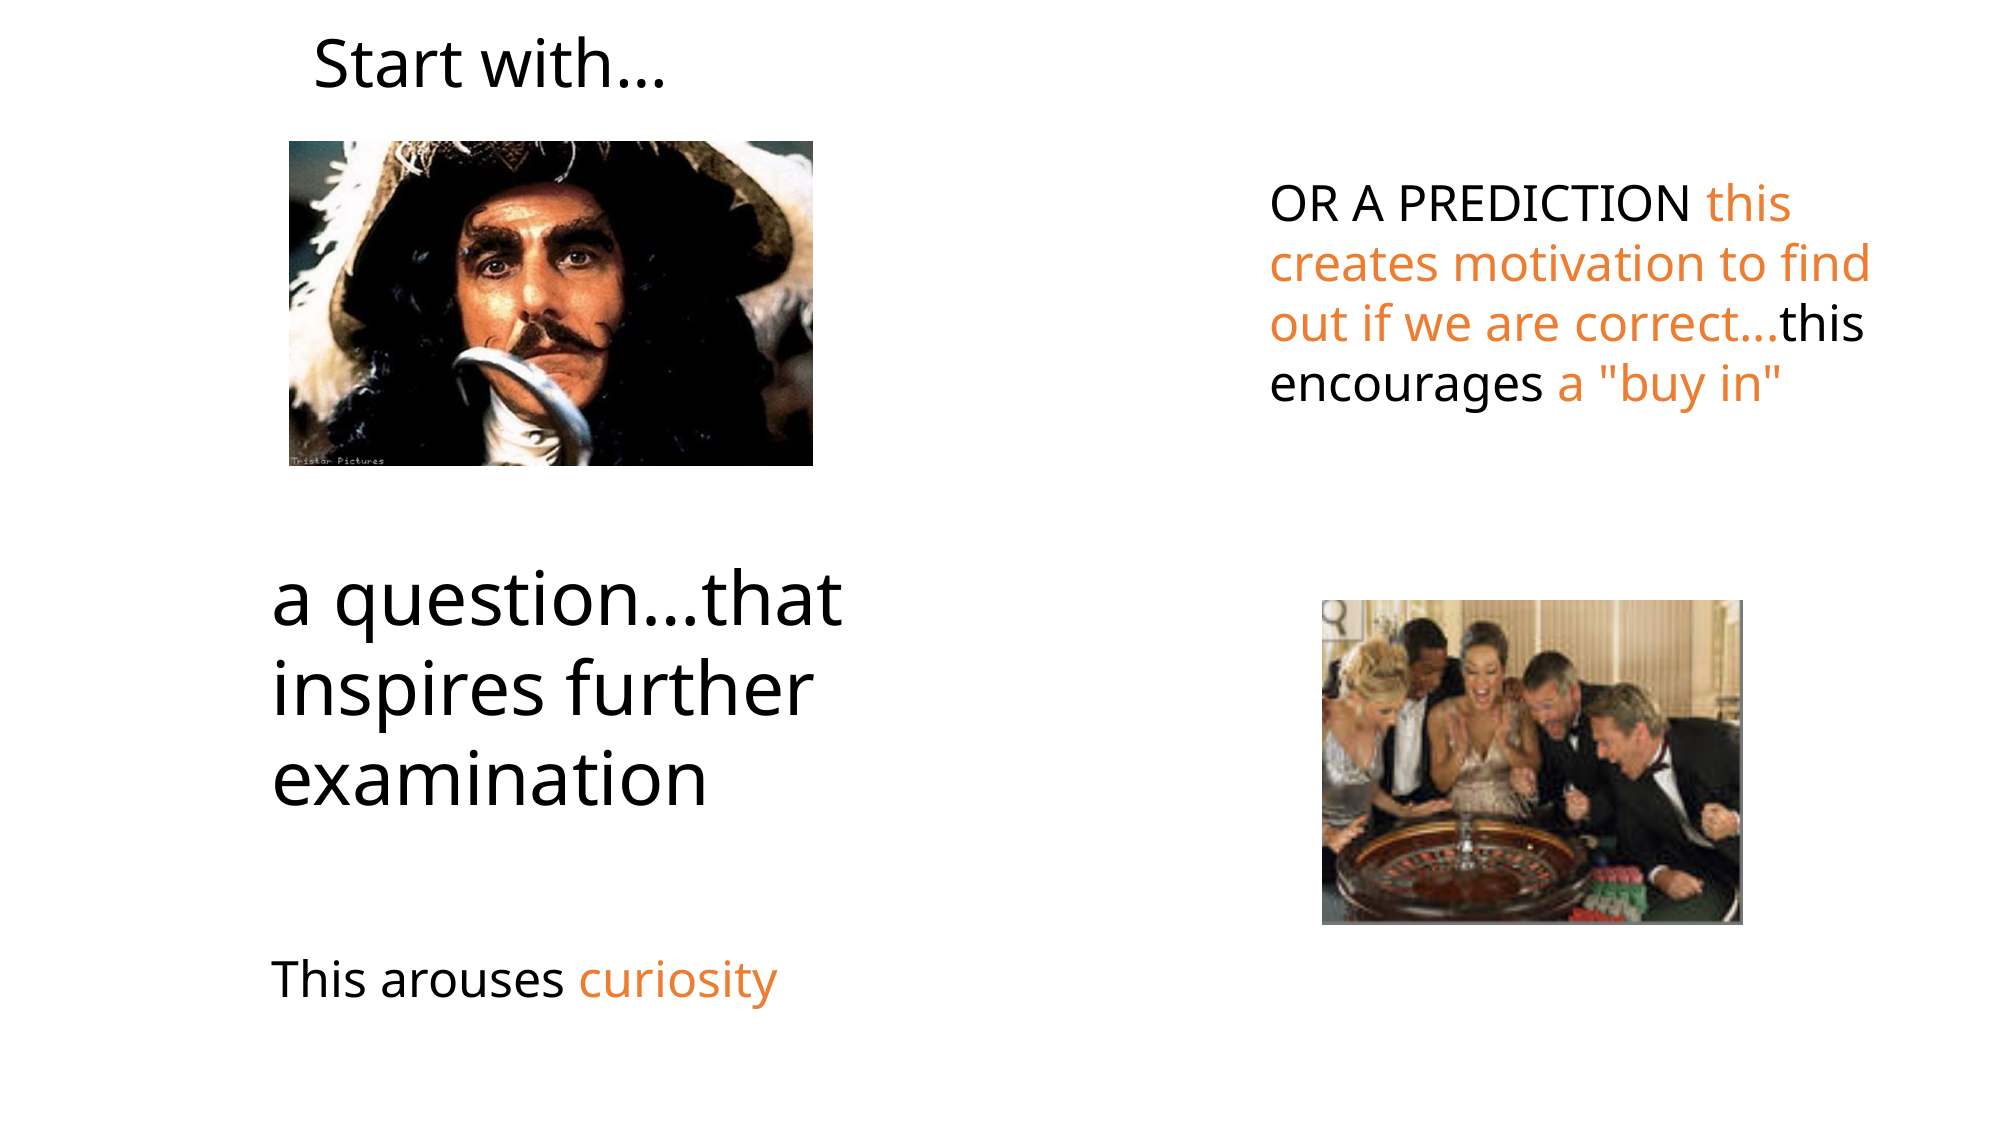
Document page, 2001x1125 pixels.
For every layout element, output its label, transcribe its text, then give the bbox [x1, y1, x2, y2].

picture [1322, 600, 1743, 925]
text_box Start with… [298, 13, 884, 108]
text_box a question…that inspires further ​examination [257, 543, 1071, 829]
text_box This arouses curiosity [257, 940, 1287, 1015]
text_box OR A PREDICTION this creates motivation to find out if we are correct...this encourages a "buy in" [1254, 163, 1925, 419]
picture [289, 141, 813, 466]
